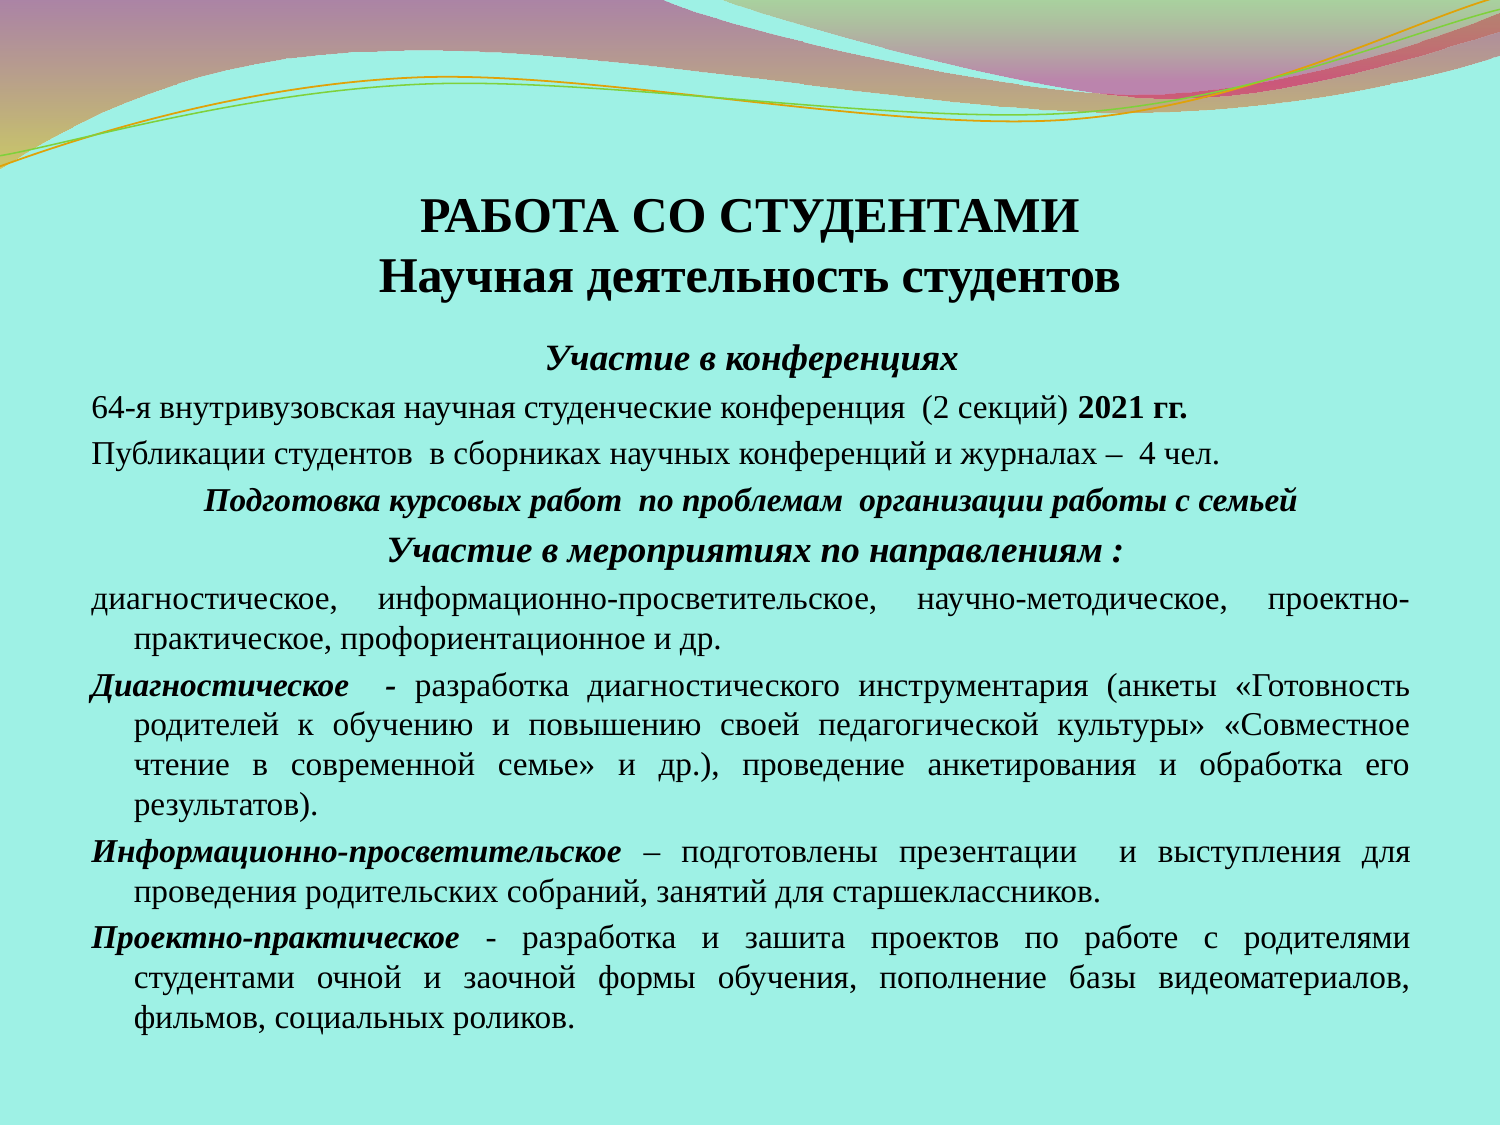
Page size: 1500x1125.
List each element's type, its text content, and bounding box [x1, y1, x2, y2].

title РАБОТА СО СТУДЕНТАМИ Научная деятельность студентов [75, 115, 1425, 303]
list Участие в конференциях 64-я внутривузовская научная студенческие конференция (2 секций) 2021 гг. Публикации студентов в сборниках научных конференций и журналах – 4 чел. Подготовка курсовых работ по проблемам организации работы с семьей Участие в мероприятиях по направлениям : диагностическое, информационно-просветительское, научно-методическое, проектно-практическое, профориентационное и др. Диагностическое - разработка диагностического инструментария (анкеты «Готовность родителей к обучению и повышению своей педагогической культуры» «Совместное чтение в современной семье» и др.), проведение анкетирования и обработка его результатов). Информационно-просветительское – подготовлены презентации и выступления для проведения родительских собраний, занятий для старшеклассников. Проектно-практическое - разработка и зашита проектов по работе с родителями студентами очной и заочной формы обучения, пополнение базы видеоматериалов, фильмов, социальных роликов. [76, 326, 1427, 1047]
